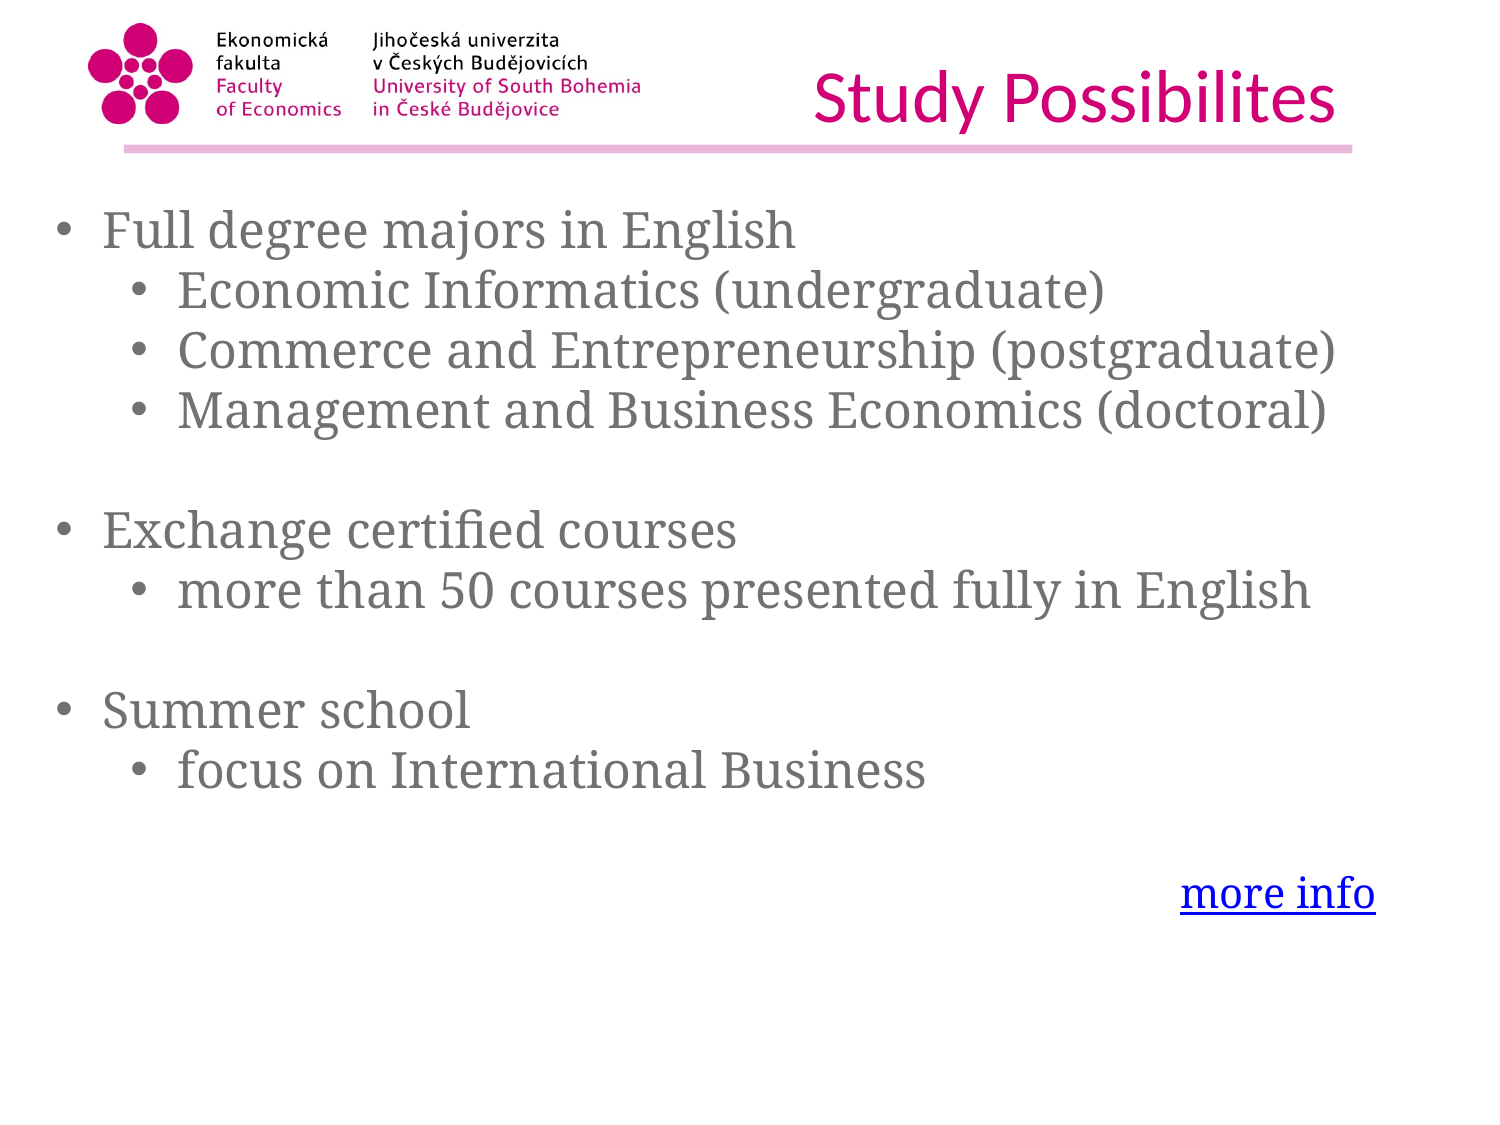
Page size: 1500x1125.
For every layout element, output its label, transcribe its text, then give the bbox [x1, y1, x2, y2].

text_box Study Possibilites [645, 62, 1353, 124]
picture [88, 22, 641, 124]
text_box Full degree majors in English Economic Informatics (undergraduate) Commerce and Entrepreneurship (postgraduate) Management and Business Economics (doctoral) Exchange certified courses more than 50 courses presented fully in English Summer school focus on International Business more info [40, 190, 1453, 1056]
